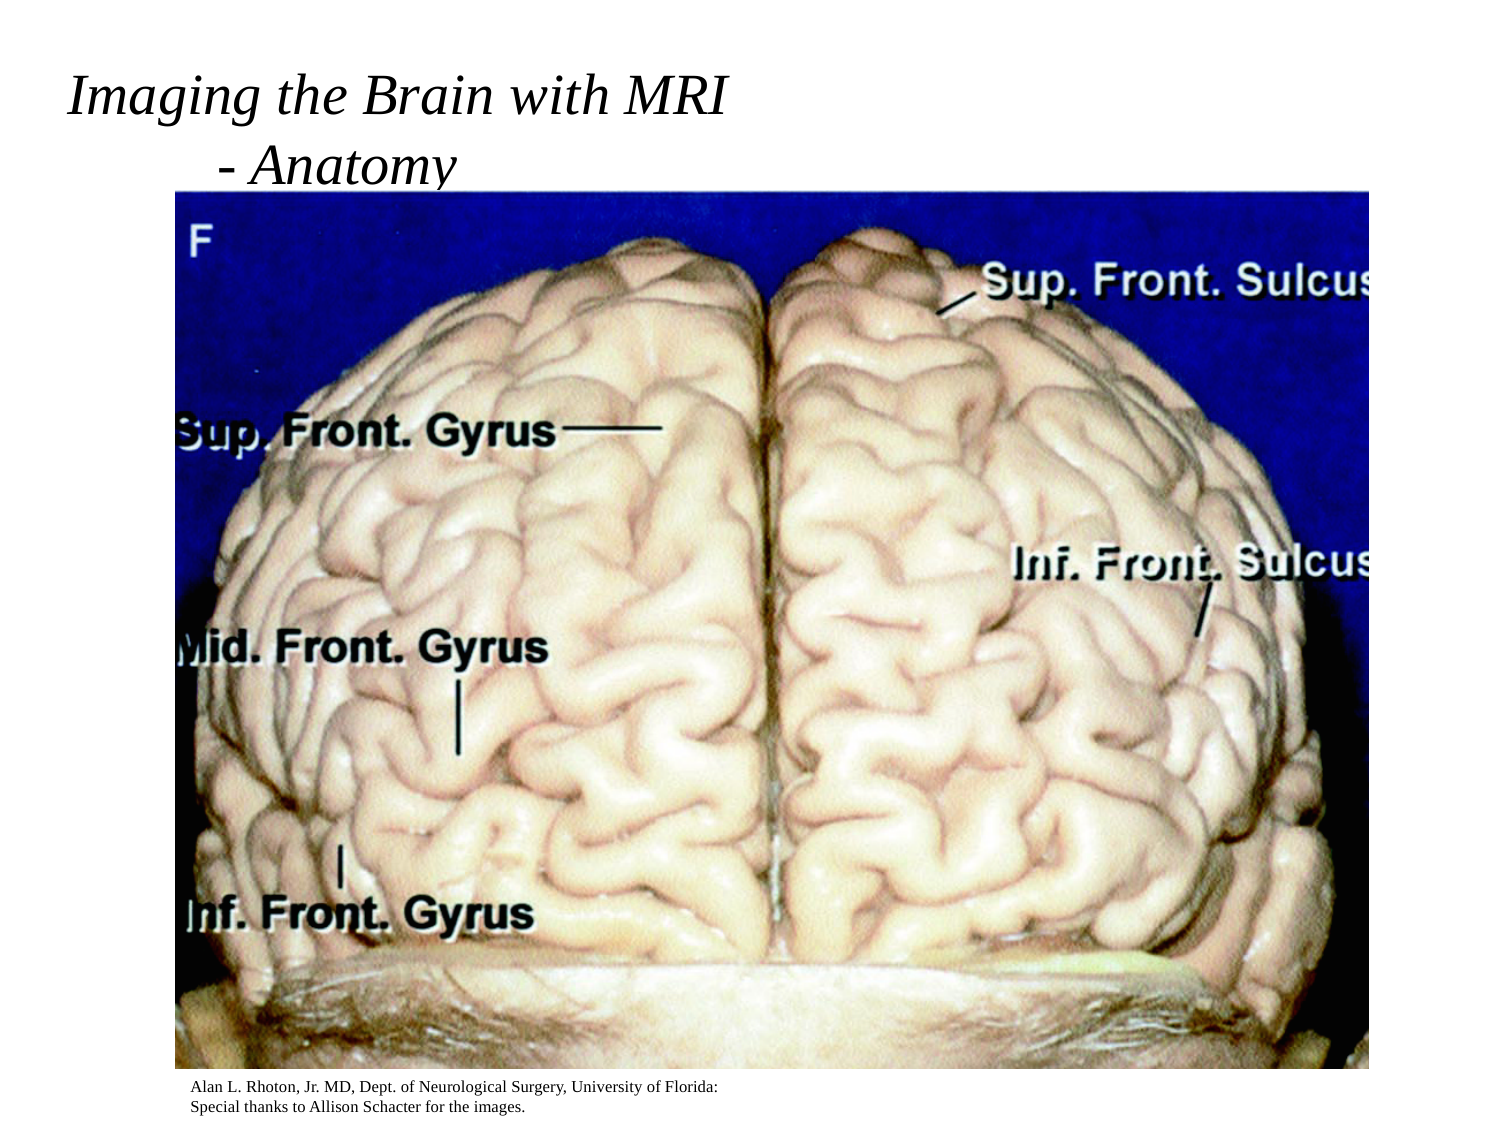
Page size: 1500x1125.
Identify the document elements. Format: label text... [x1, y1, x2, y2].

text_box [175, 190, 1369, 1125]
text_box Imaging the Brain with MRI - Anatomy [52, 48, 1389, 204]
